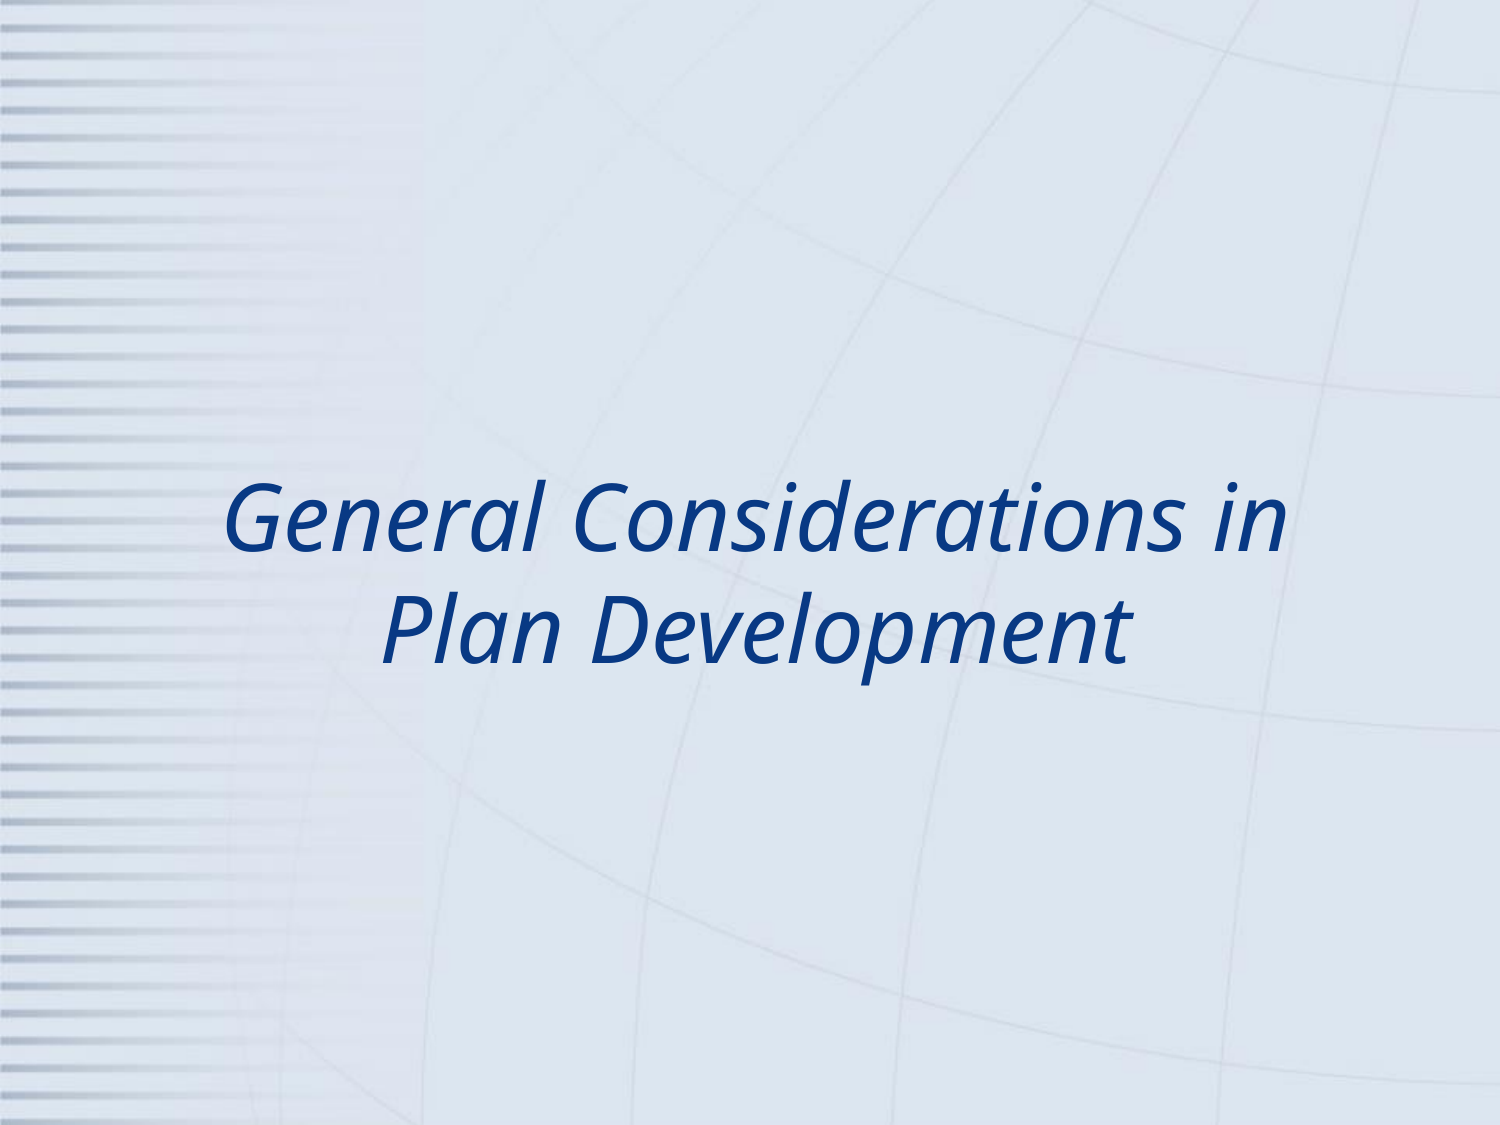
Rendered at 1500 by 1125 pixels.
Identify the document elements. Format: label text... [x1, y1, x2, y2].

picture [0, 0, 1500, 1125]
title General Considerations in Plan Development [118, 450, 1394, 884]
